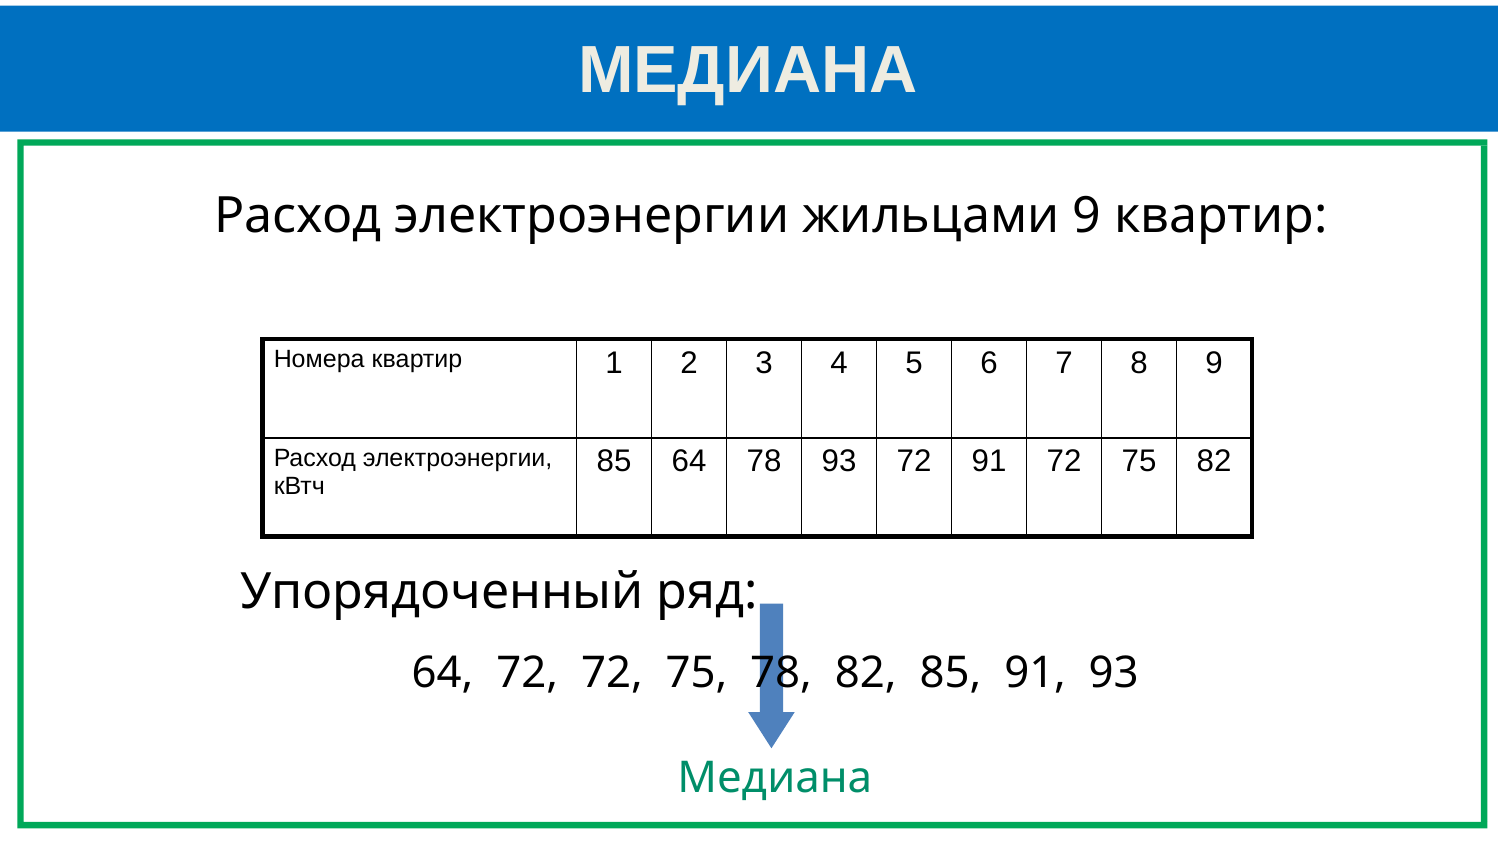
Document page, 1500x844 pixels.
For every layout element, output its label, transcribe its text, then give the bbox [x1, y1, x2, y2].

table_header 2 [652, 341, 726, 437]
text_box [759, 603, 784, 636]
table_header 4 [802, 341, 876, 437]
table_cell 78 [727, 439, 801, 534]
table_header 3 [727, 341, 801, 437]
table_header Номера квартир [265, 341, 576, 437]
table_cell 82 [1177, 439, 1250, 534]
text_box 64, 72, 72, 75, 78, 82, 85, 91, 93 [396, 636, 1155, 704]
table_cell 72 [1027, 439, 1101, 534]
table_header 6 [952, 341, 1026, 437]
table_header 9 [1177, 341, 1250, 437]
text_box [748, 704, 795, 741]
table_cell 72 [877, 439, 951, 534]
table_header 7 [1027, 341, 1101, 437]
table_header 8 [1102, 341, 1176, 437]
title МЕДИАНА [73, 25, 1424, 107]
table_cell Расход электроэнергии, кВтч [265, 439, 576, 534]
text_box Упорядоченный ряд: [225, 550, 774, 626]
table_cell 64 [652, 439, 726, 534]
table_cell 93 [802, 439, 876, 534]
text_box [0, 5, 1498, 132]
table_cell 75 [1102, 439, 1176, 534]
table_header 1 [577, 341, 651, 437]
table_cell 91 [952, 439, 1026, 534]
text_box Медиана [662, 741, 888, 809]
table_cell 85 [577, 439, 651, 534]
table_header 5 [877, 341, 951, 437]
text_box Расход электроэнергии жильцами 9 квартир: [199, 175, 1344, 251]
